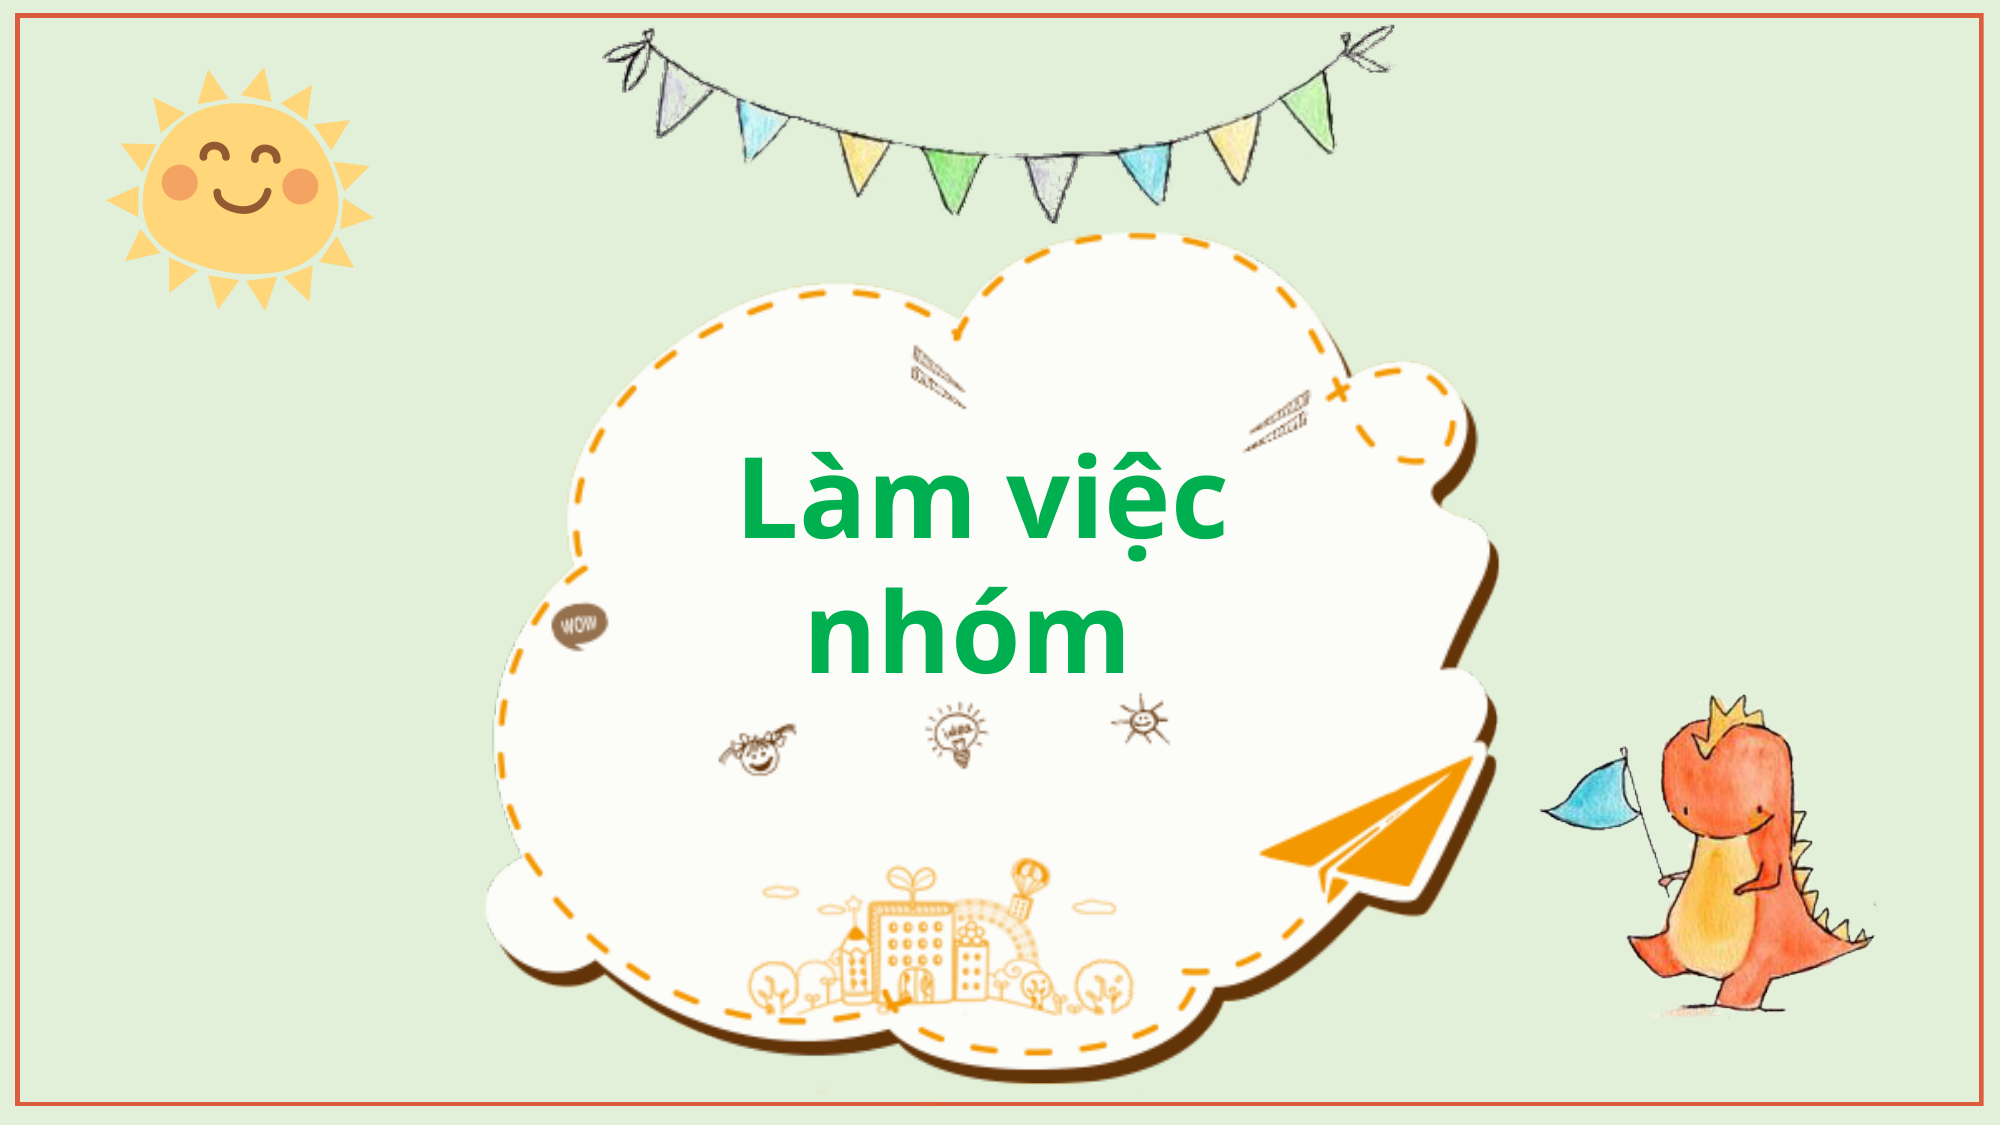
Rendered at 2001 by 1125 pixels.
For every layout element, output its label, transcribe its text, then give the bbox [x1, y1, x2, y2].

text_box Làm việc nhóm [606, 418, 1359, 704]
picture [416, 9, 1907, 1125]
picture [106, 67, 374, 311]
